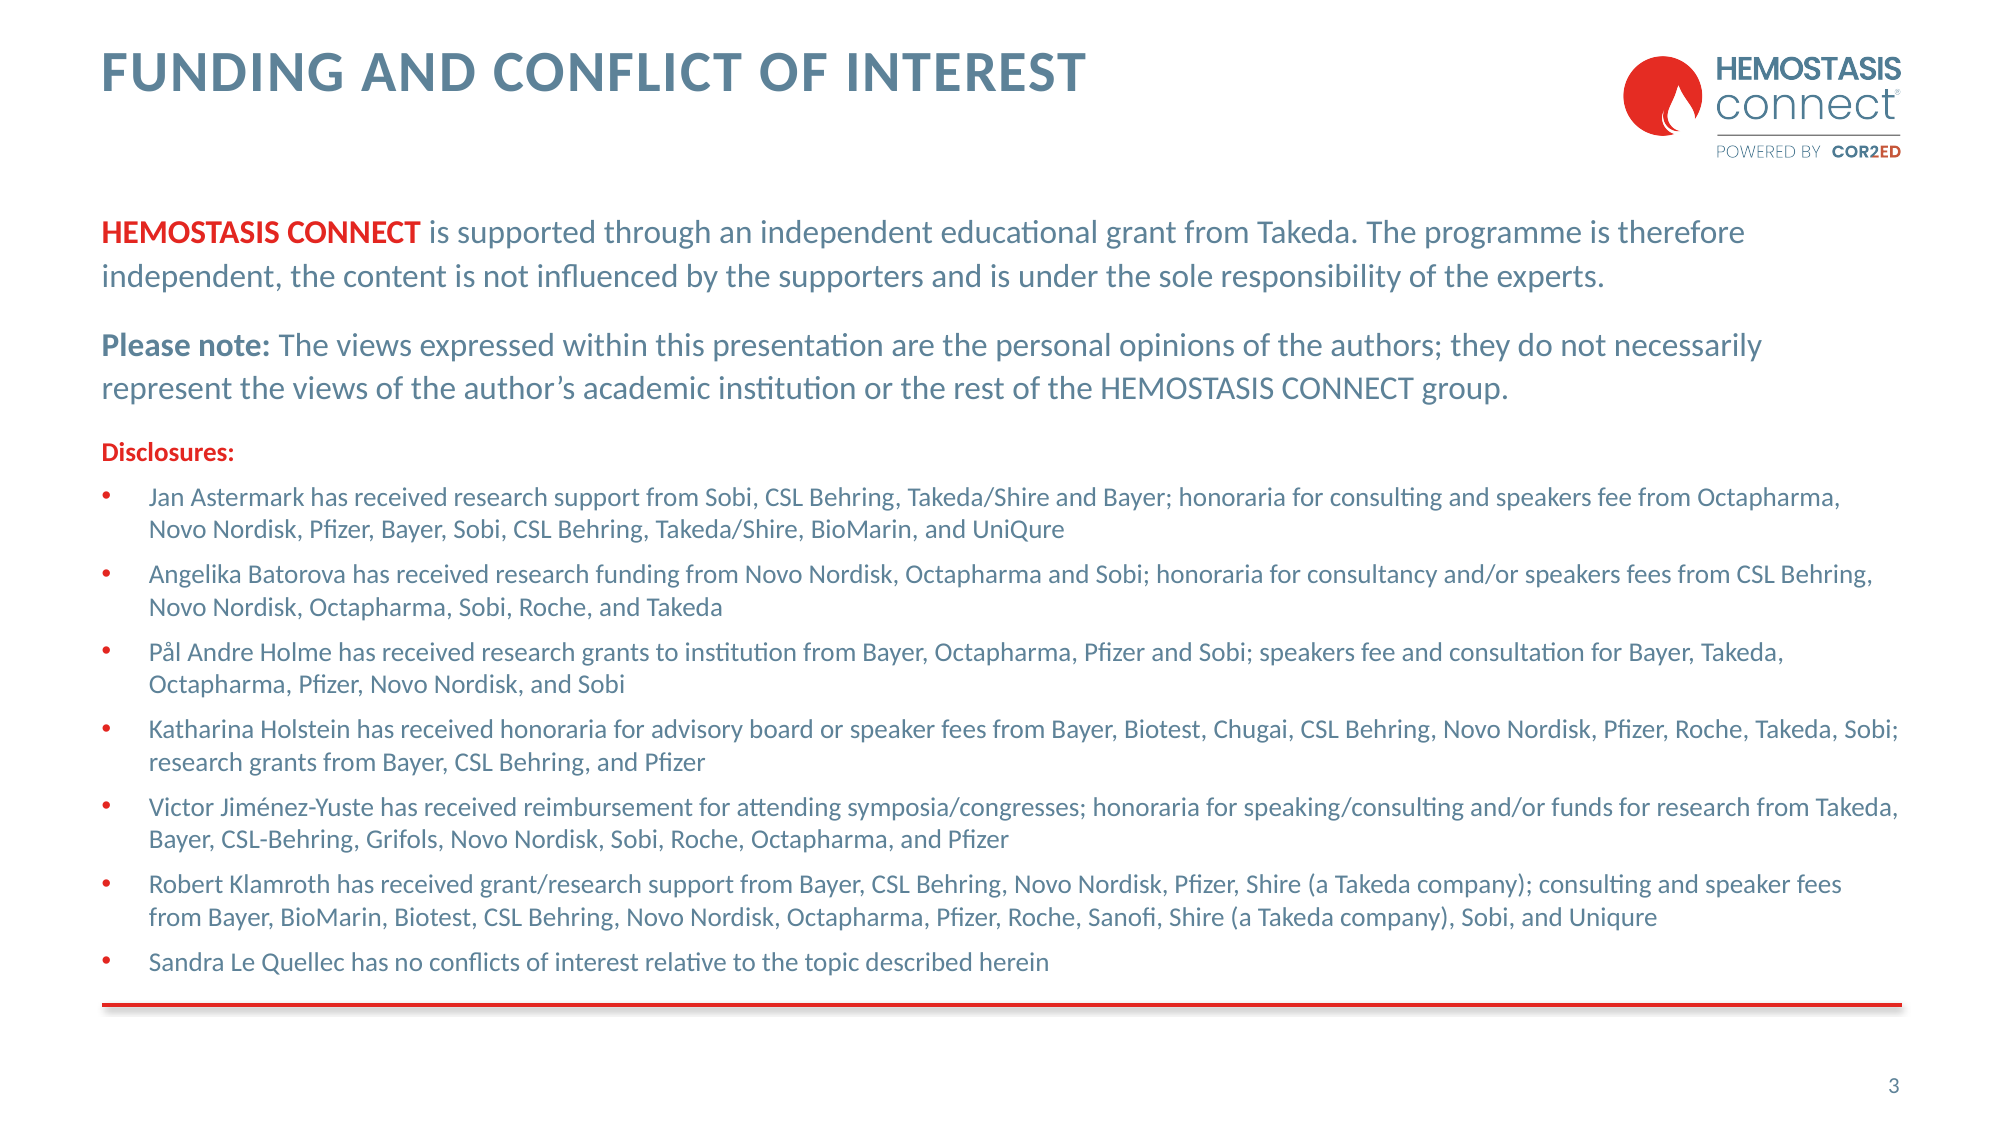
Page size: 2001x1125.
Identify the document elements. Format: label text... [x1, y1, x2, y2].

slide_number 3 [1771, 1054, 1900, 1115]
title Funding and Conflict of Interest [101, 40, 1536, 173]
picture [1618, 50, 1905, 164]
list HEMOSTASIS CONNECT is supported through an independent educational grant from Takeda. The programme is therefore independent, the content is not influenced by the supporters and is under the sole responsibility of the experts. Please note: The views expressed within this presentation are the personal opinions of the authors; they do not necessarily represent the views of the author’s academic institution or the rest of the HEMOSTASIS CONNECT group. Disclosures: Jan Astermark has received research support from Sobi, CSL Behring, Takeda/Shire and Bayer; honoraria for consulting and speakers fee from Octapharma, Novo Nordisk, Pfizer, Bayer, Sobi, CSL Behring, Takeda/Shire, BioMarin, and UniQure Angelika Batorova has received research funding from Novo Nordisk, Octapharma and Sobi; honoraria for consultancy and/or speakers fees from CSL Behring, Novo Nordisk, Octapharma, Sobi, Roche, and Takeda Pål Andre Holme has received research grants to institution from Bayer, Octapharma, Pfizer and Sobi; speakers fee and consultation for Bayer, Takeda, Octapharma, Pfizer, Novo Nordisk, and Sobi Katharina Holstein has received honoraria for advisory board or speaker fees from Bayer, Biotest, Chugai, CSL Behring, Novo Nordisk, Pfizer, Roche, Takeda, Sobi; research grants from Bayer, CSL Behring, and Pfizer Victor Jiménez-Yuste has received reimbursement for attending symposia/congresses; honoraria for speaking/consulting and/or funds for research from Takeda, Bayer, CSL-Behring, Grifols, Novo Nordisk, Sobi, Roche, Octapharma, and Pfizer Robert Klamroth has received grant/research support from Bayer, CSL Behring, Novo Nordisk, Pfizer, Shire (a Takeda company); consulting and speaker fees from Bayer, BioMarin, Biotest, CSL Behring, Novo Nordisk, Octapharma, Pfizer, Roche, Sanofi, Shire (a Takeda company), Sobi, and Uniqure Sandra Le Quellec has no conflicts of interest relative to the topic described herein [101, 206, 1901, 949]
